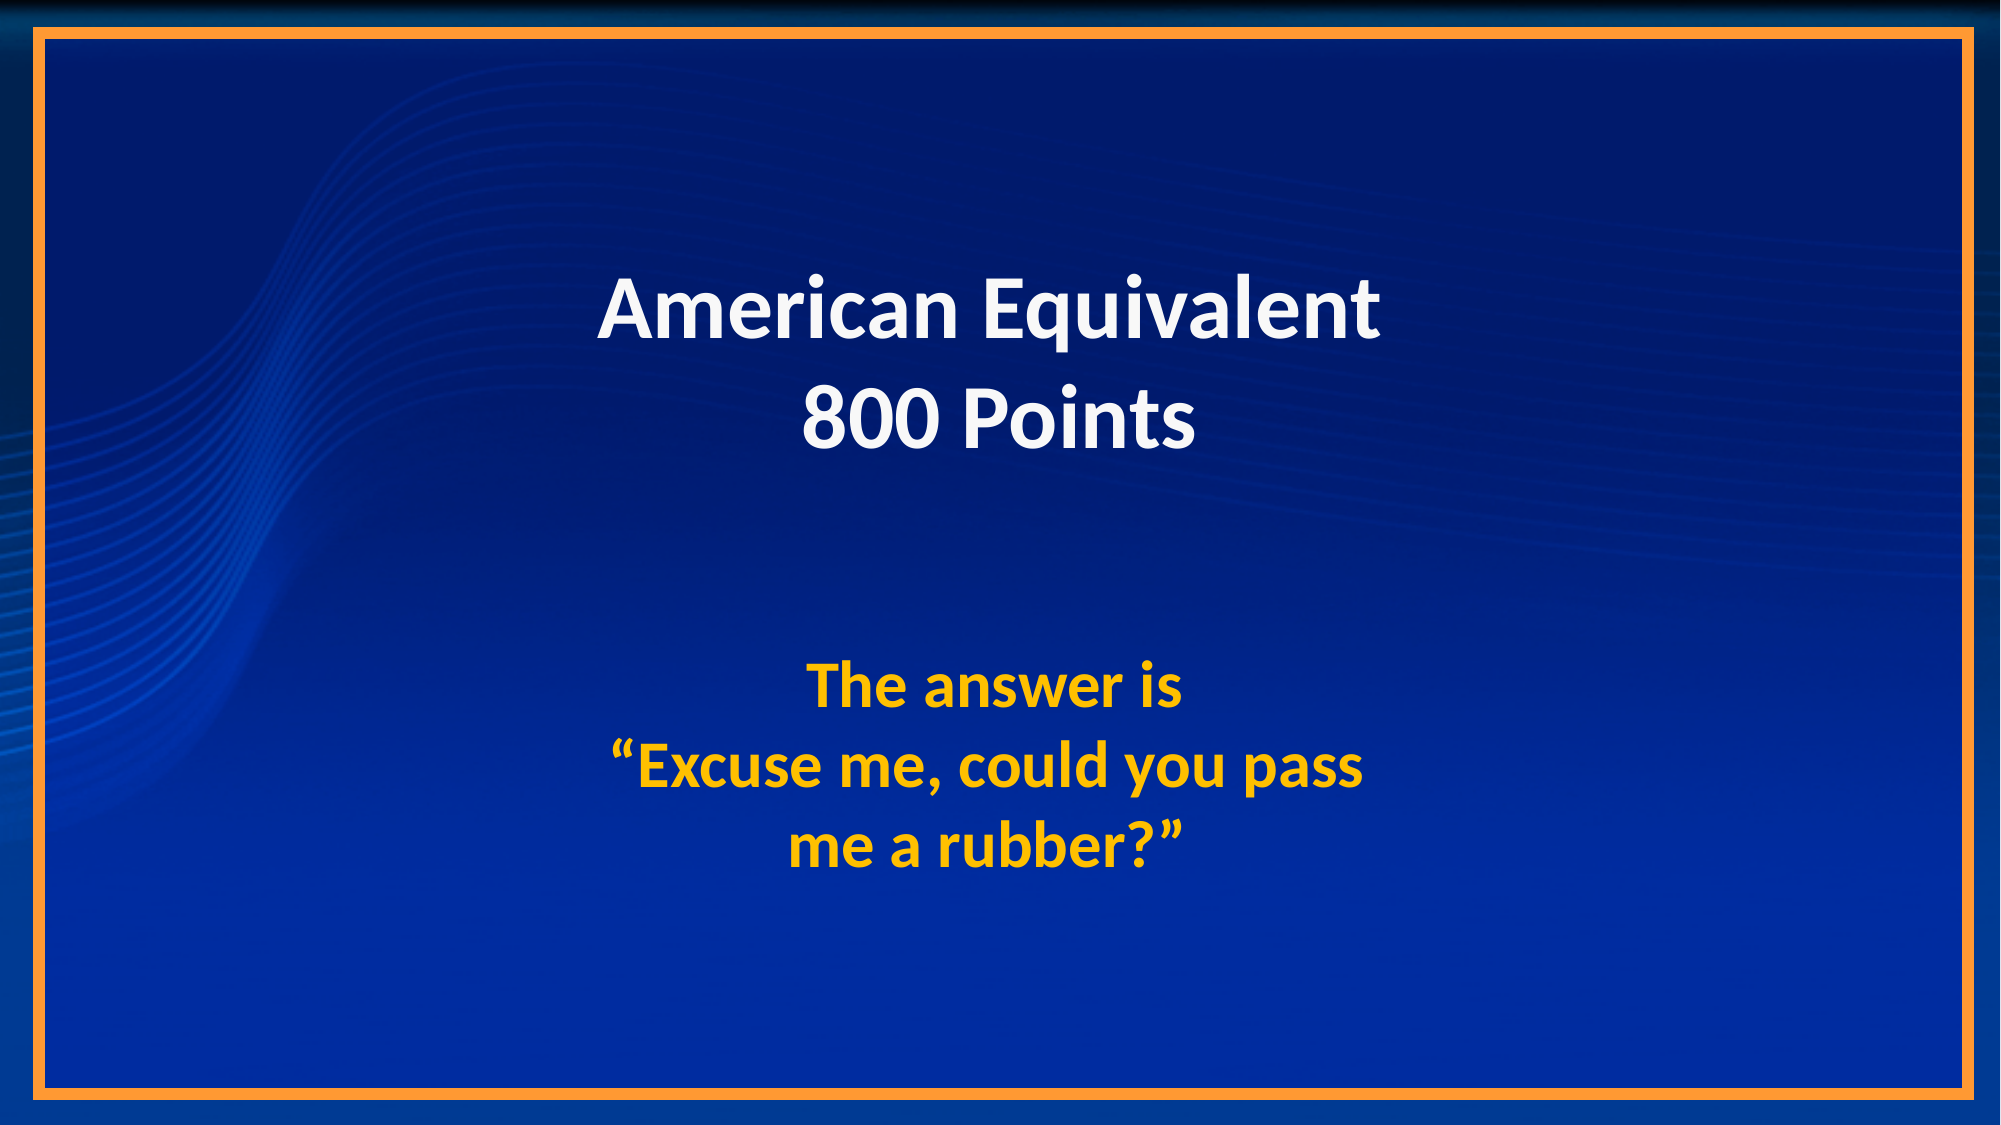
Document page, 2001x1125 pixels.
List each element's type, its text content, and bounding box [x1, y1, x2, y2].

title American Equivalent 800 Points [362, 263, 1638, 451]
picture [0, 0, 2001, 1125]
subtitle The answer is “Excuse me, could you pass me a rubber?” [324, 633, 1664, 859]
